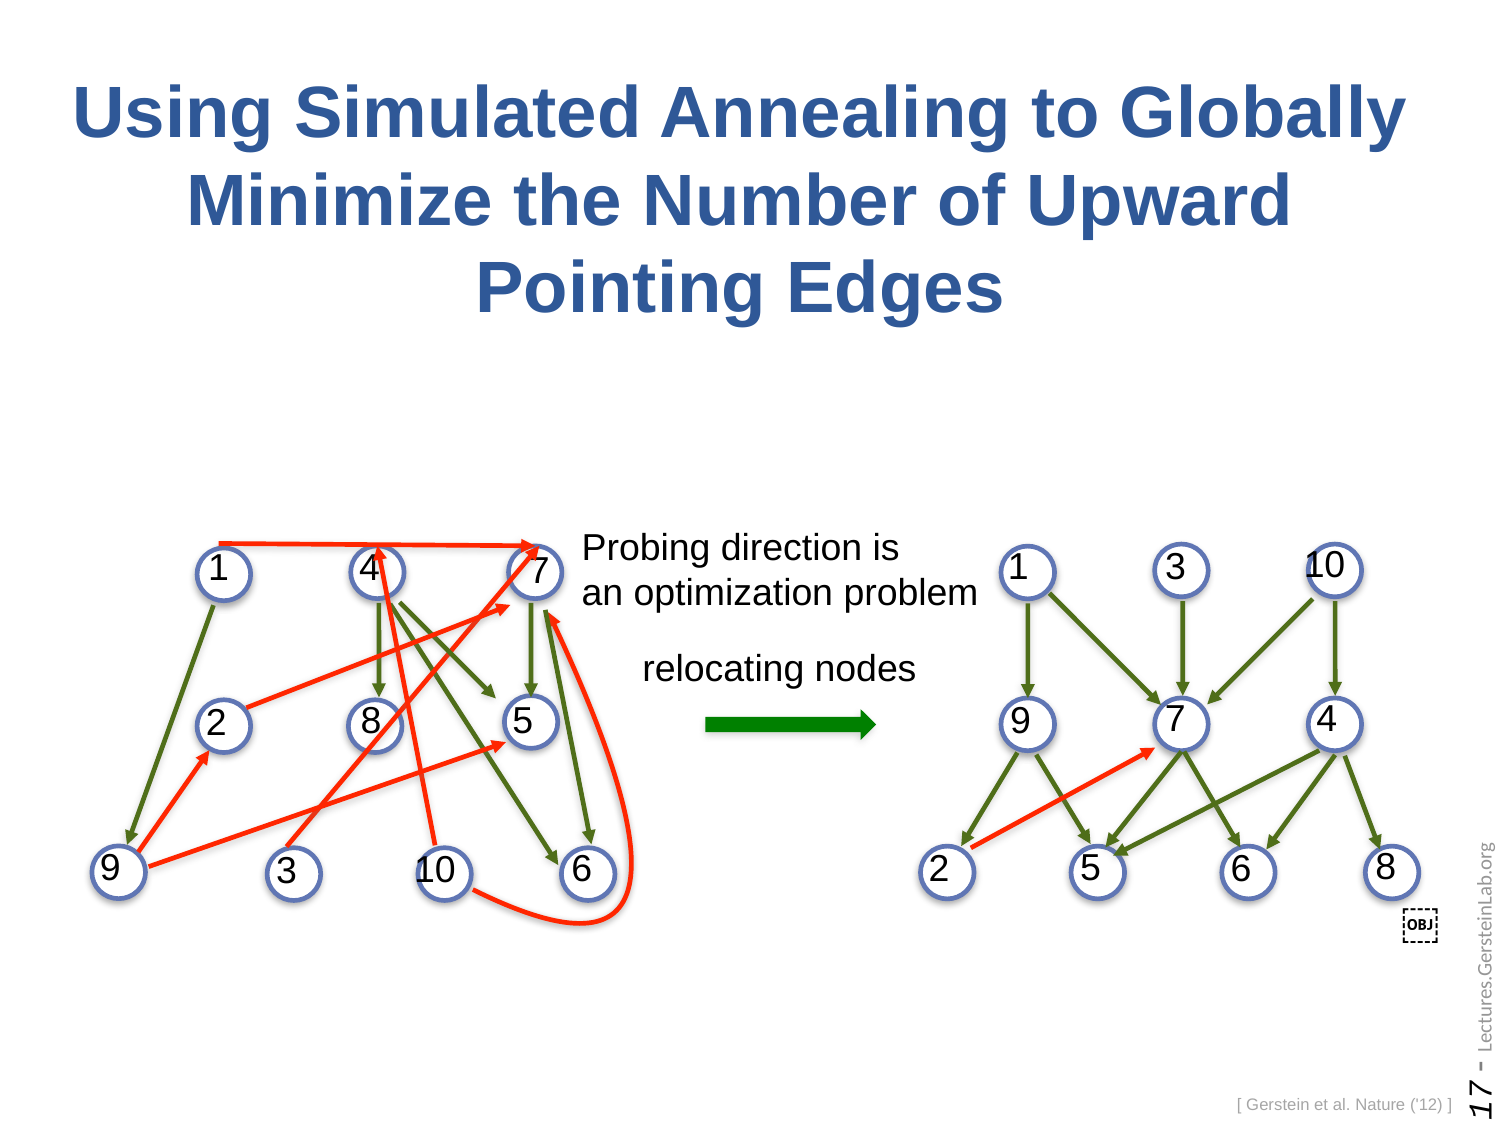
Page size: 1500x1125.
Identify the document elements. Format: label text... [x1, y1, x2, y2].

text_box [ Gerstein et al. Nature ('12) ] [1221, 1086, 1500, 1122]
text_box Probing direction is an optimization problem [581, 523, 979, 614]
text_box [91, 543, 631, 924]
text_box [706, 710, 875, 739]
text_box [920, 539, 1420, 900]
text_box relocating nodes [642, 644, 915, 690]
text_box ￼ [1401, 898, 1494, 944]
title Using Simulated Annealing to Globally Minimize the Number of Upward Pointing Edges [65, 64, 1416, 328]
